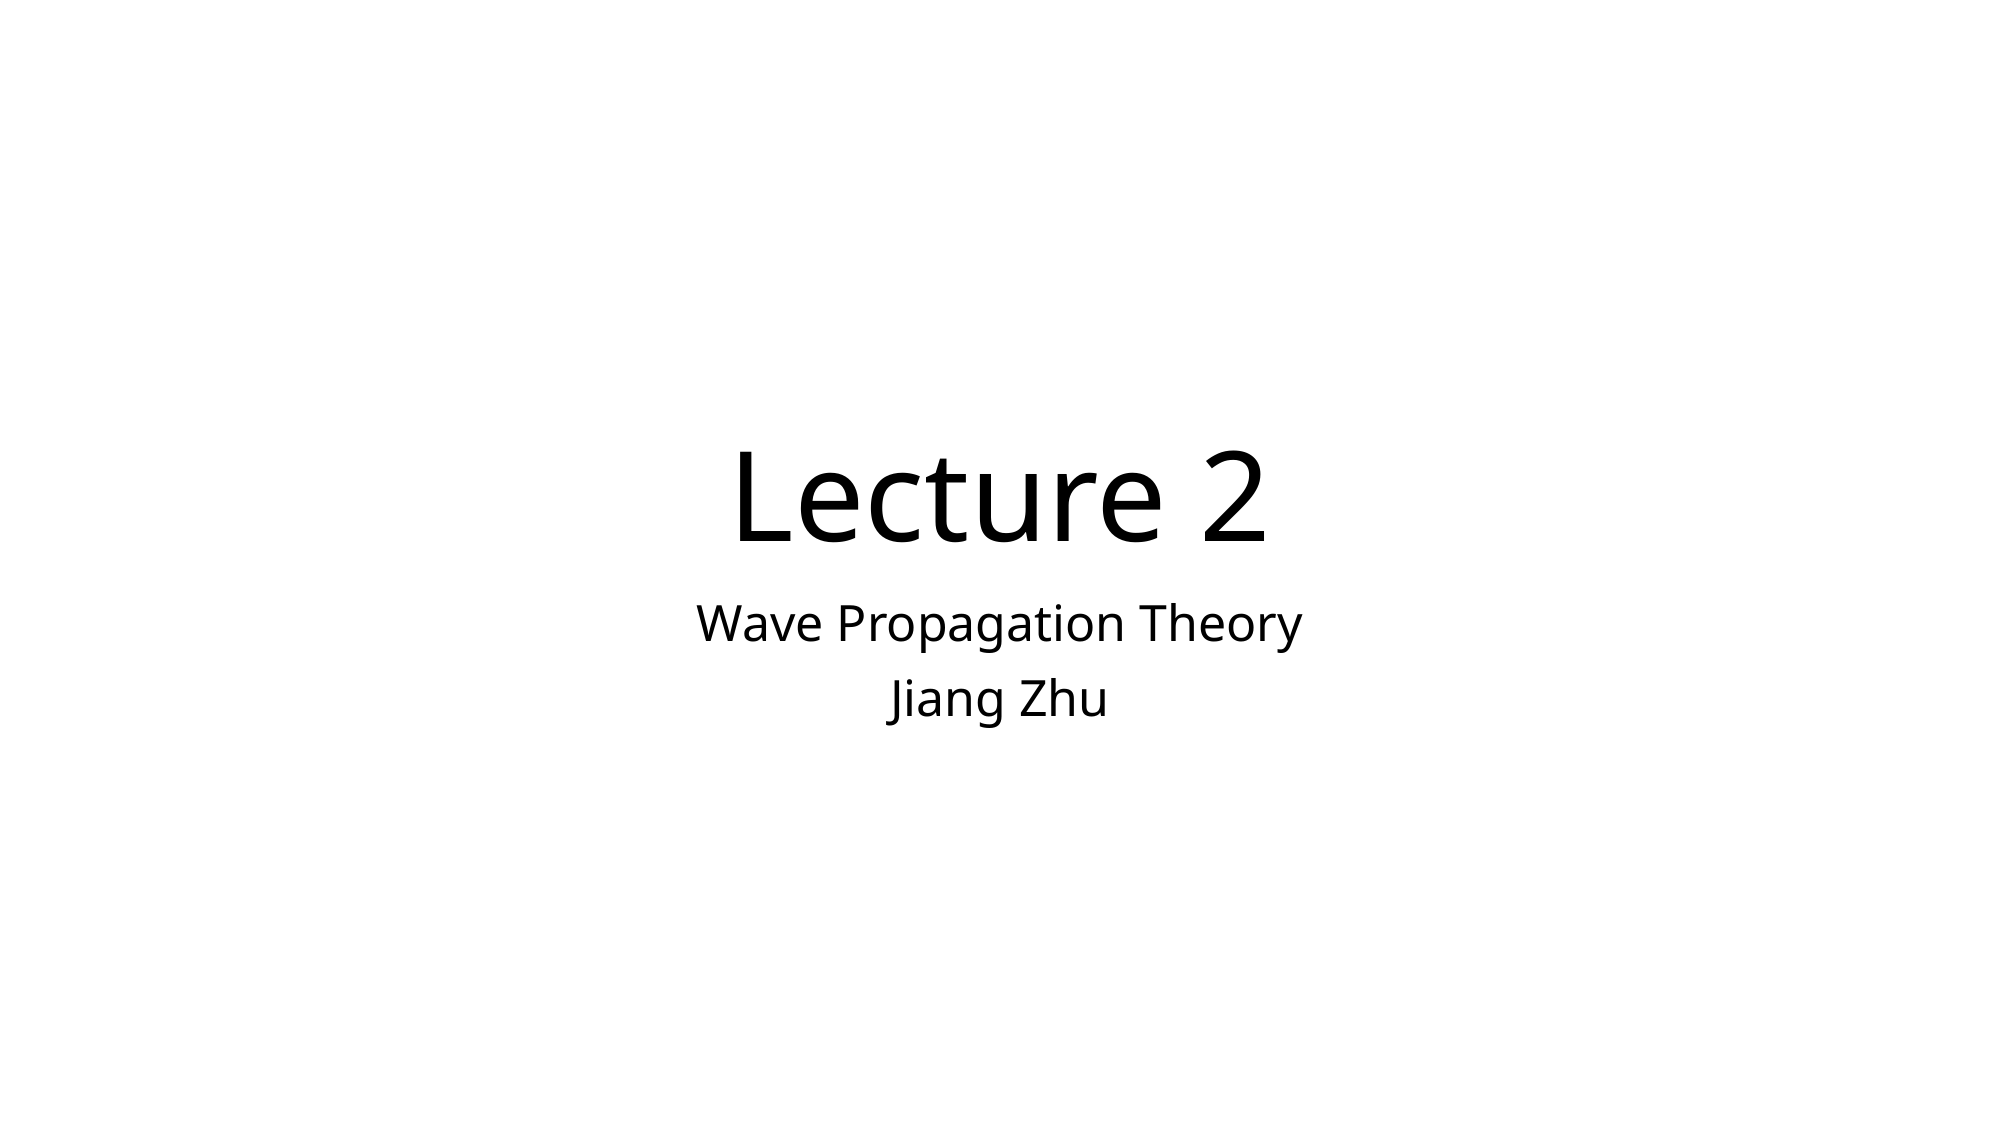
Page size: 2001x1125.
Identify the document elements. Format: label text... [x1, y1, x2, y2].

subtitle Wave Propagation Theory Jiang Zhu [249, 590, 1750, 863]
title Lecture 2 [249, 184, 1750, 576]
